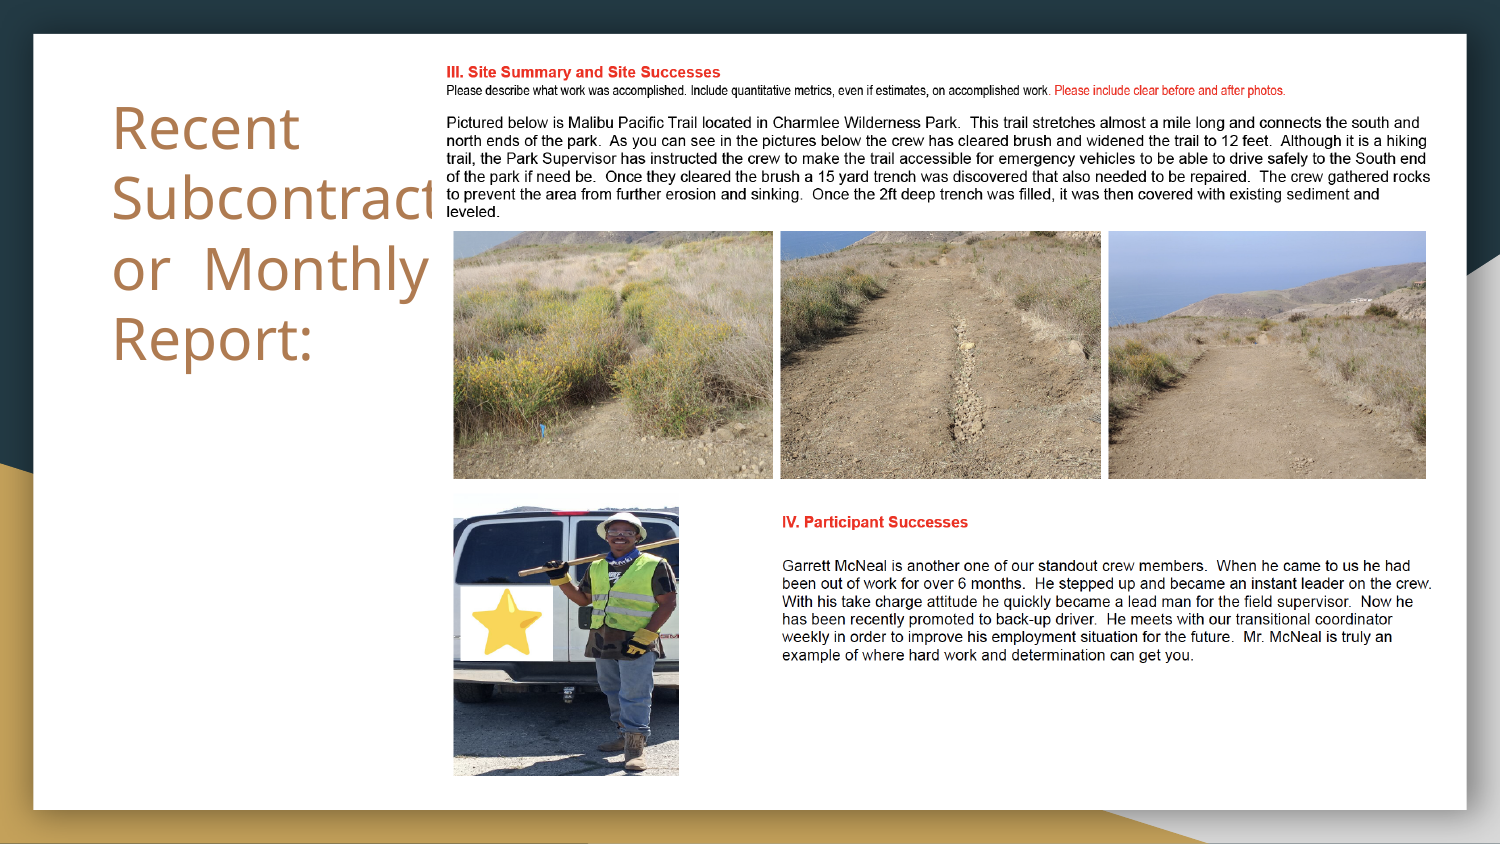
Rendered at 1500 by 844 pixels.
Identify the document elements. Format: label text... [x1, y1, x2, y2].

title Recent Subcontractor Monthly Report: [96, 75, 427, 441]
picture [432, 59, 1440, 776]
